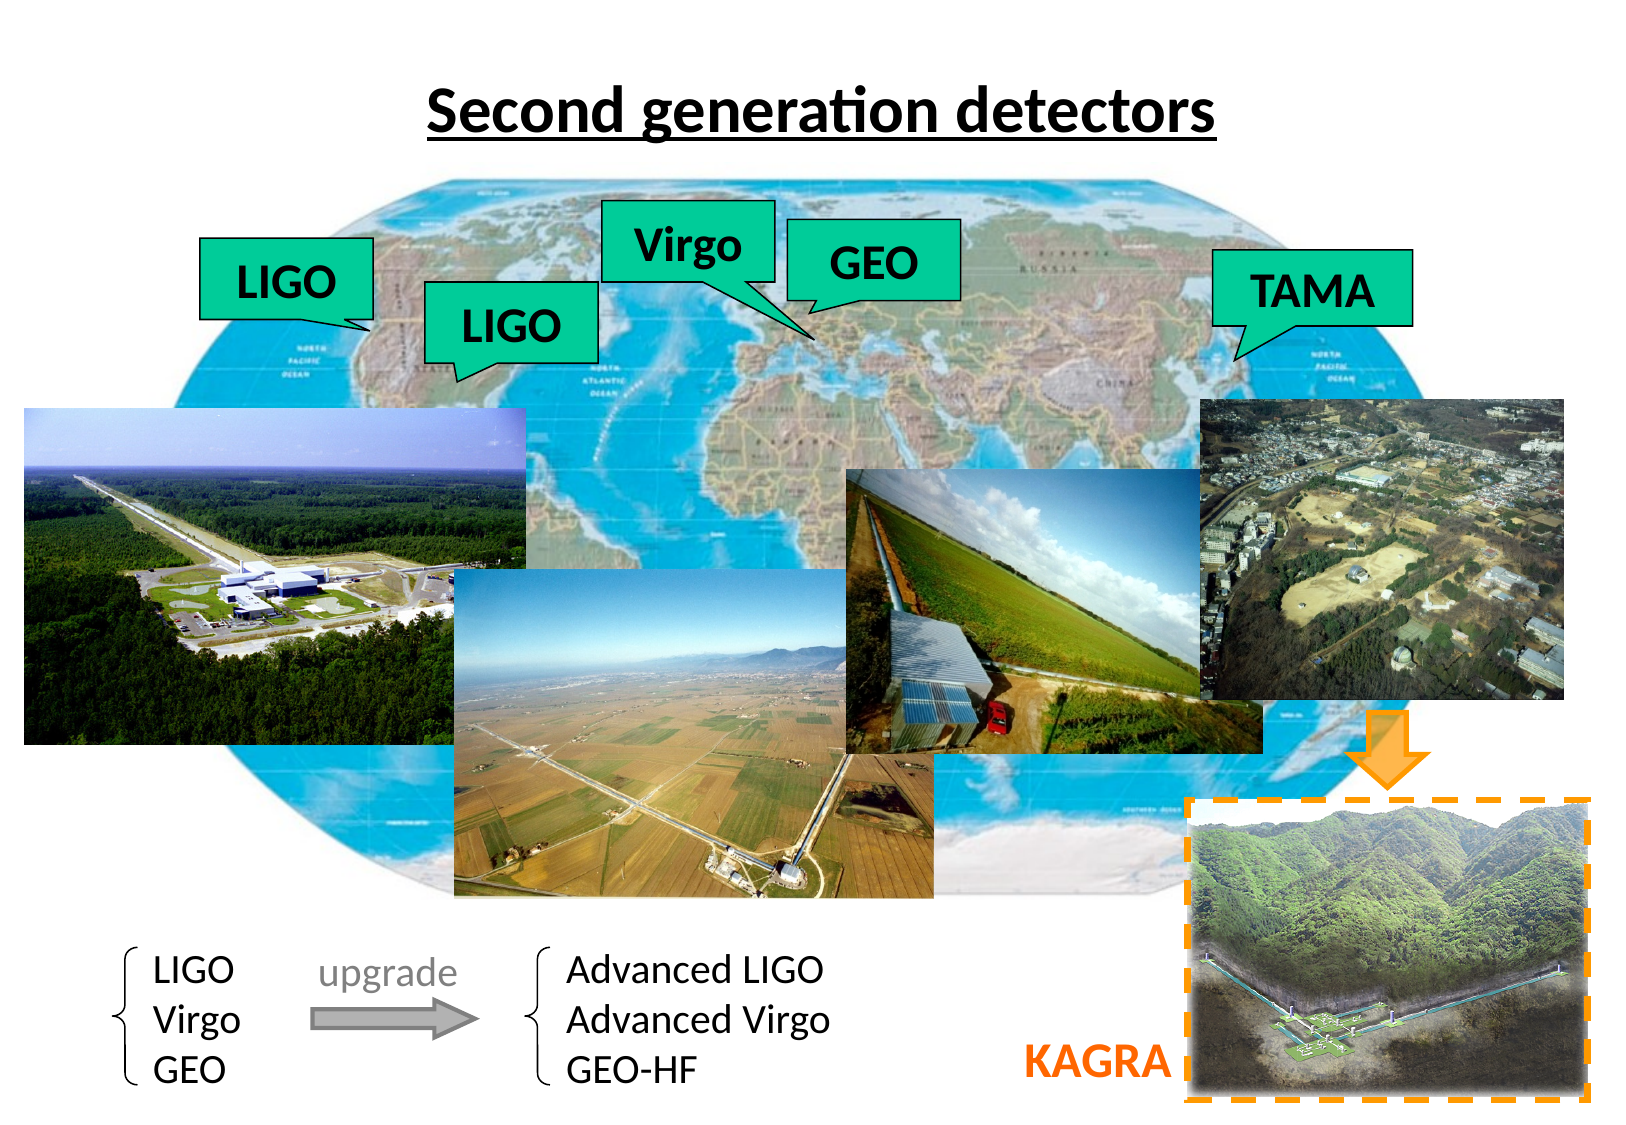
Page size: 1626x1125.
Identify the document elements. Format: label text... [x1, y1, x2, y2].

text_box KAGRA [1009, 1020, 1182, 1096]
title Second generation detectors [131, 12, 1513, 200]
picture [24, 162, 1588, 1097]
text_box [312, 1003, 475, 1038]
text_box LIGO Virgo GEO [138, 937, 257, 1100]
text_box upgrade [303, 937, 474, 1003]
text_box [525, 947, 550, 1085]
text_box [112, 947, 138, 1085]
text_box Advanced LIGO Advanced Virgo GEO-HF [551, 937, 846, 1100]
